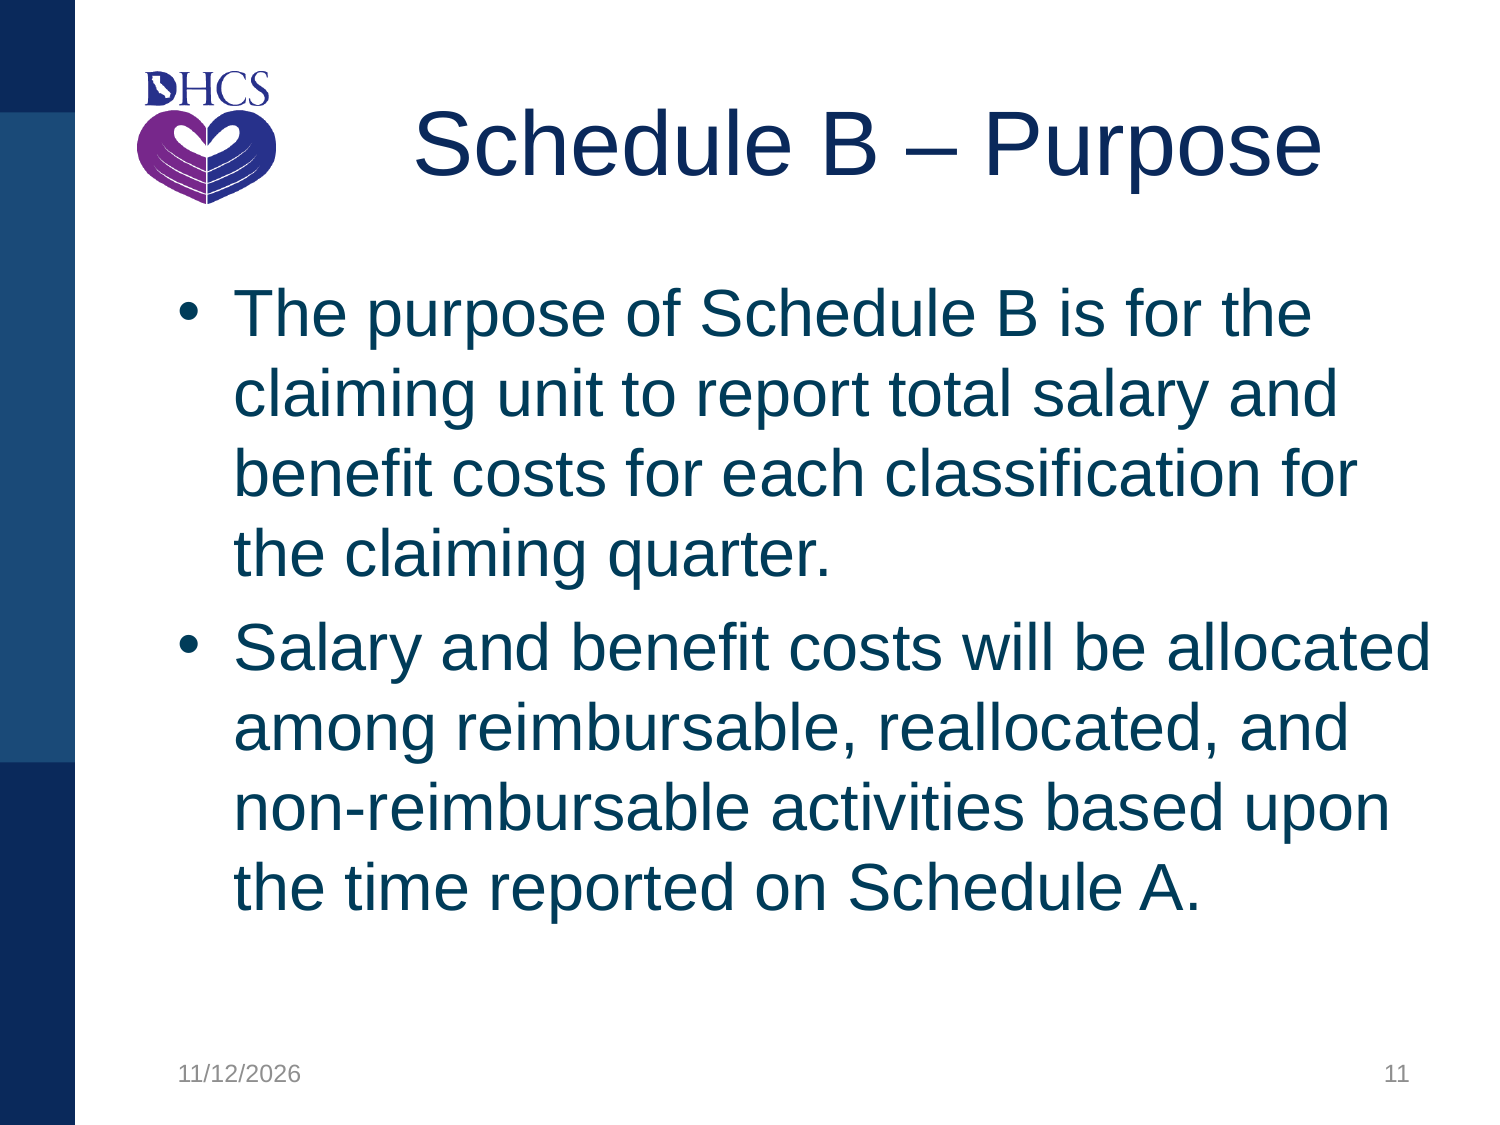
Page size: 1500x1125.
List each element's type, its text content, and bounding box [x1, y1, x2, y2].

slide_number 11 [1074, 1042, 1425, 1103]
title Schedule B – Purpose [275, 45, 1463, 233]
picture [137, 71, 275, 204]
list The purpose of Schedule B is for the claiming unit to report total salary and benefit costs for each classification for the claiming quarter. Salary and benefit costs will be allocated among reimbursable, reallocated, and non-reimbursable activities based upon the time reported on Schedule A. [162, 262, 1463, 1005]
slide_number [162, 1042, 513, 1103]
